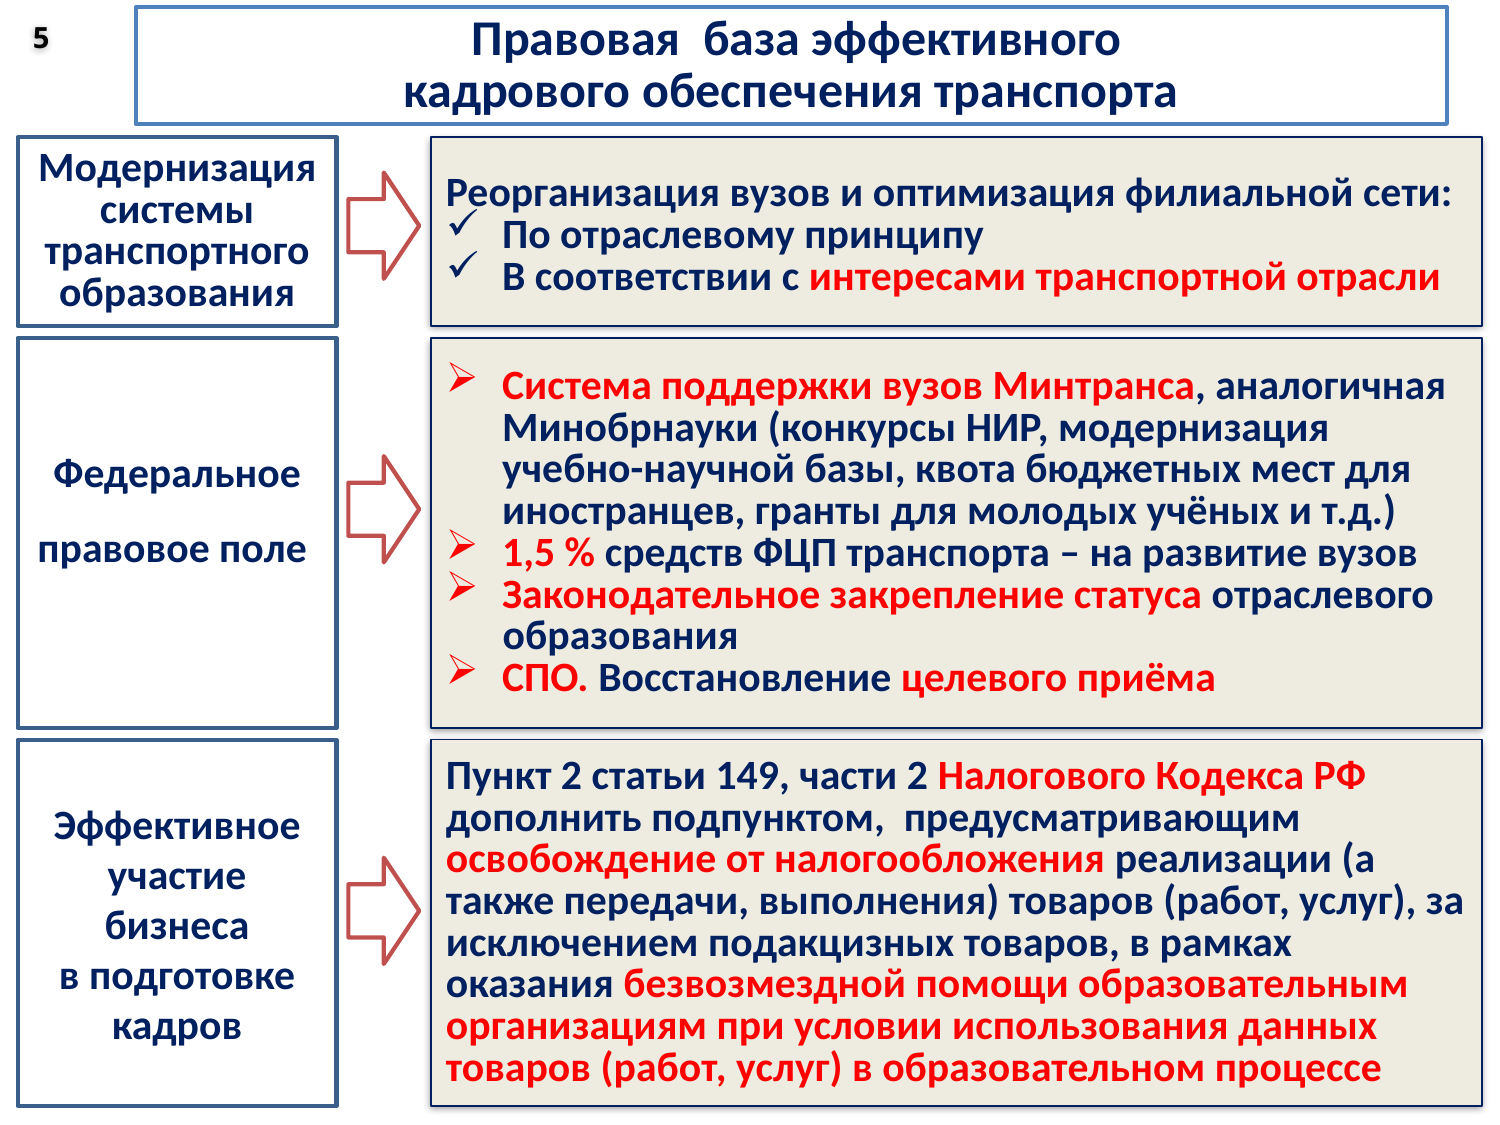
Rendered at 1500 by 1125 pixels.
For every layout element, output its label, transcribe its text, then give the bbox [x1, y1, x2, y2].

text_box [346, 454, 421, 565]
text_box Федеральное правовое поле [16, 336, 339, 730]
text_box Реорганизация вузов и оптимизация филиальной сети: По отраслевому принципу В соответствии с интересами транспортной отрасли [430, 136, 1483, 327]
text_box Правовая база эффективного кадрового обеспечения транспорта [134, 5, 1449, 126]
text_box [346, 855, 421, 967]
text_box Модернизация системы транспортного образования [16, 135, 339, 328]
text_box Система поддержки вузов Минтранса, аналогичная Минобрнауки (конкурсы НИР, модернизация учебно-научной базы, квота бюджетных мест для иностранцев, гранты для молодых учёных и т.д.) 1,5 % средств ФЦП транспорта – на развитие вузов Законодательное закрепление статуса отраслевого образования СПО. Восстановление целевого приёма [430, 337, 1483, 729]
slide_number 5 [17, 6, 65, 67]
text_box [346, 170, 421, 281]
text_box Эффективное участие бизнеса в подготовке кадров [16, 738, 339, 1108]
text_box Пункт 2 статьи 149, части 2 Налогового Кодекса РФ дополнить подпунктом, предусматривающим освобождение от налогообложения реализации (а также передачи, выполнения) товаров (работ, услуг), за исключением подакцизных товаров, в рамках оказания безвозмездной помощи образовательным организациям при условии использования данных товаров (работ, услуг) в образовательном процессе [430, 739, 1483, 1107]
